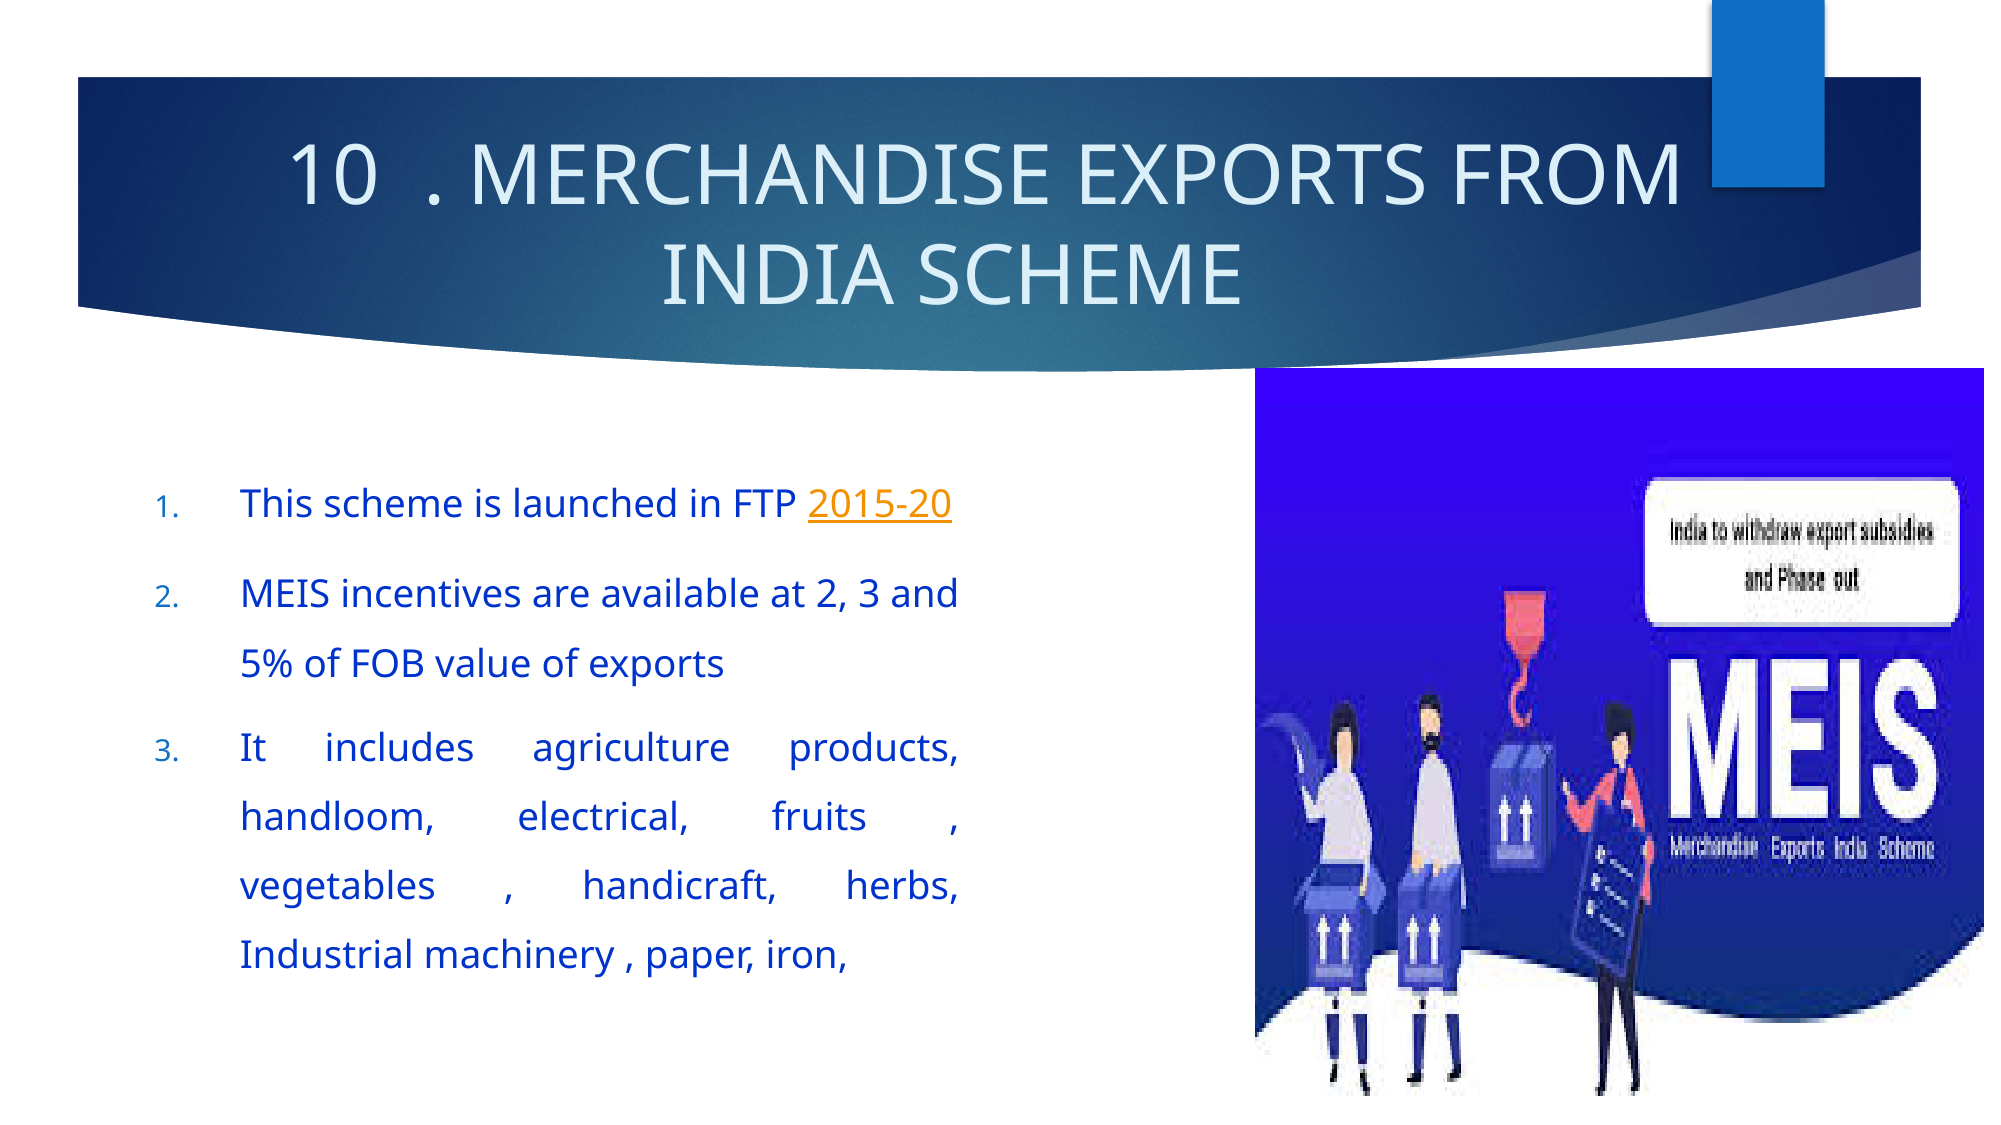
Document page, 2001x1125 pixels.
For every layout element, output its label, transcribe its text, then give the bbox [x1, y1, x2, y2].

picture [1255, 368, 1984, 1110]
list This scheme is launched in FTP 2015-20 MEIS incentives are available at 2, 3 and 5% of FOB value of exports It includes agriculture products, handloom, electrical, fruits , vegetables , handicraft, herbs, Industrial machinery , paper, iron, [139, 445, 975, 1055]
title 10 . MERCHANDISE EXPORTS FROM INDIA SCHEME [189, 89, 1783, 353]
